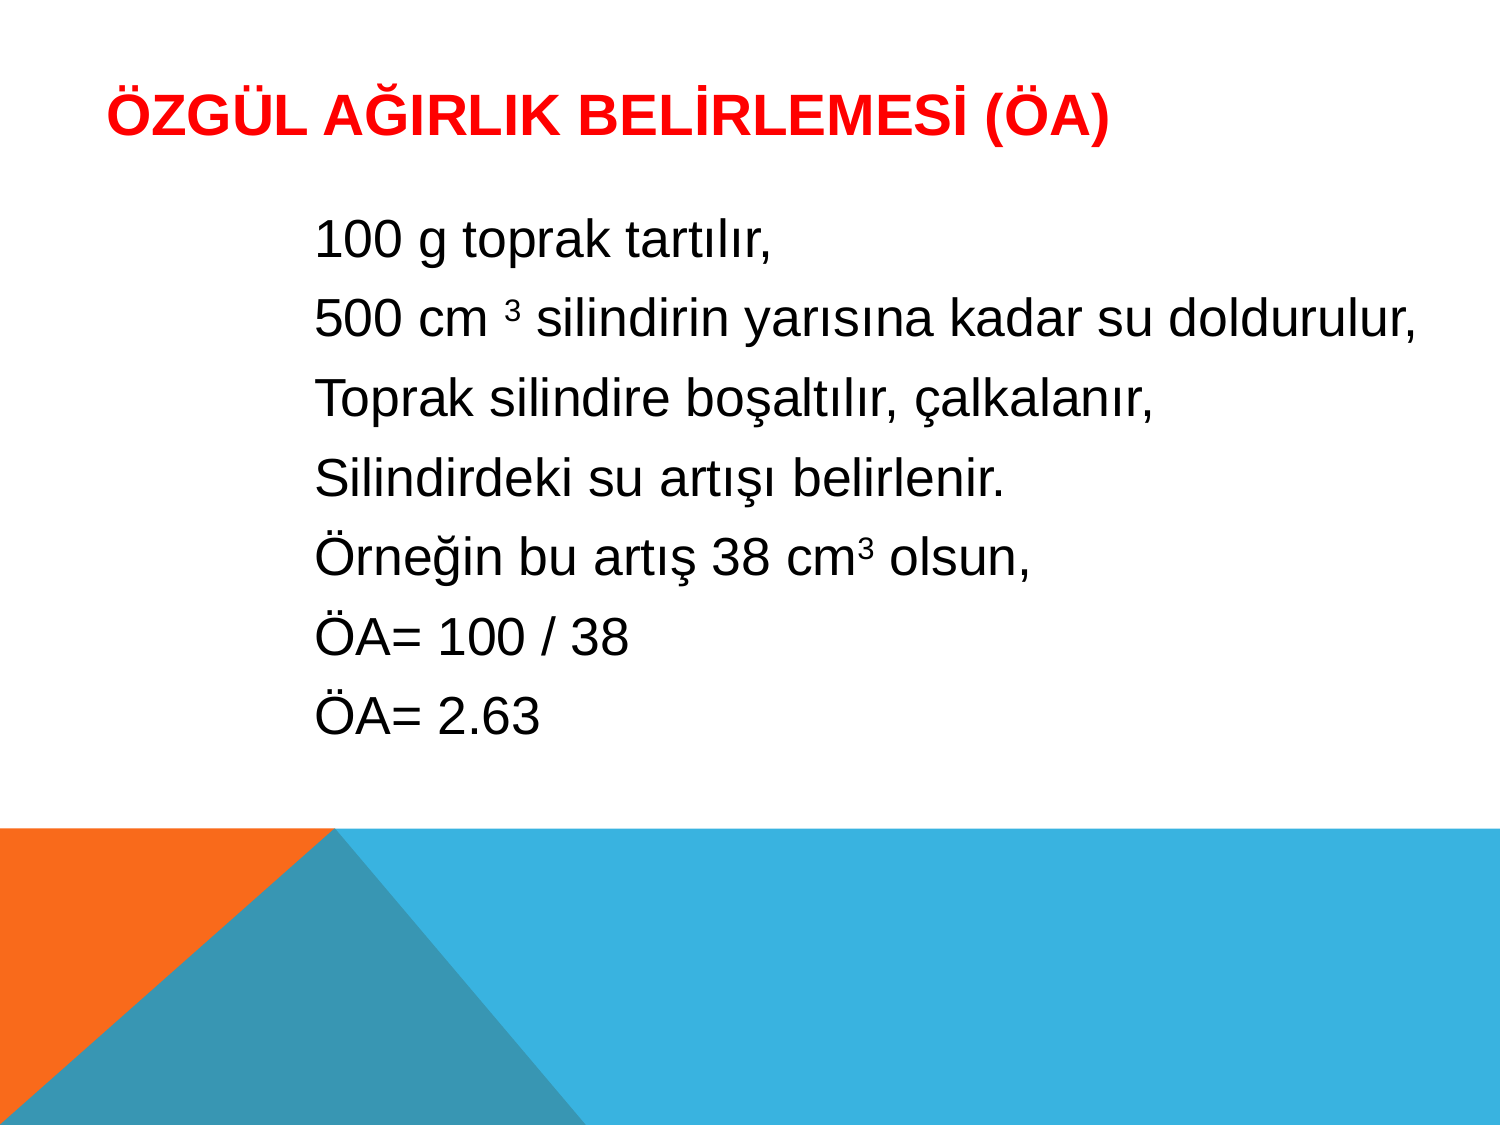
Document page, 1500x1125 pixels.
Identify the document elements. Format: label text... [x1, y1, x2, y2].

list 100 g toprak tartılır, 500 cm 3 silindirin yarısına kadar su doldurulur, Toprak silindire boşaltılır, çalkalanır, Silindirdeki su artışı belirlenir. Örneğin bu artış 38 cm3 olsun, ÖA= 100 / 38 ÖA= 2.63 [299, 196, 1500, 764]
title Özgül ağIrlIk belİrlemesİ (ÖA) [0, 42, 1218, 183]
